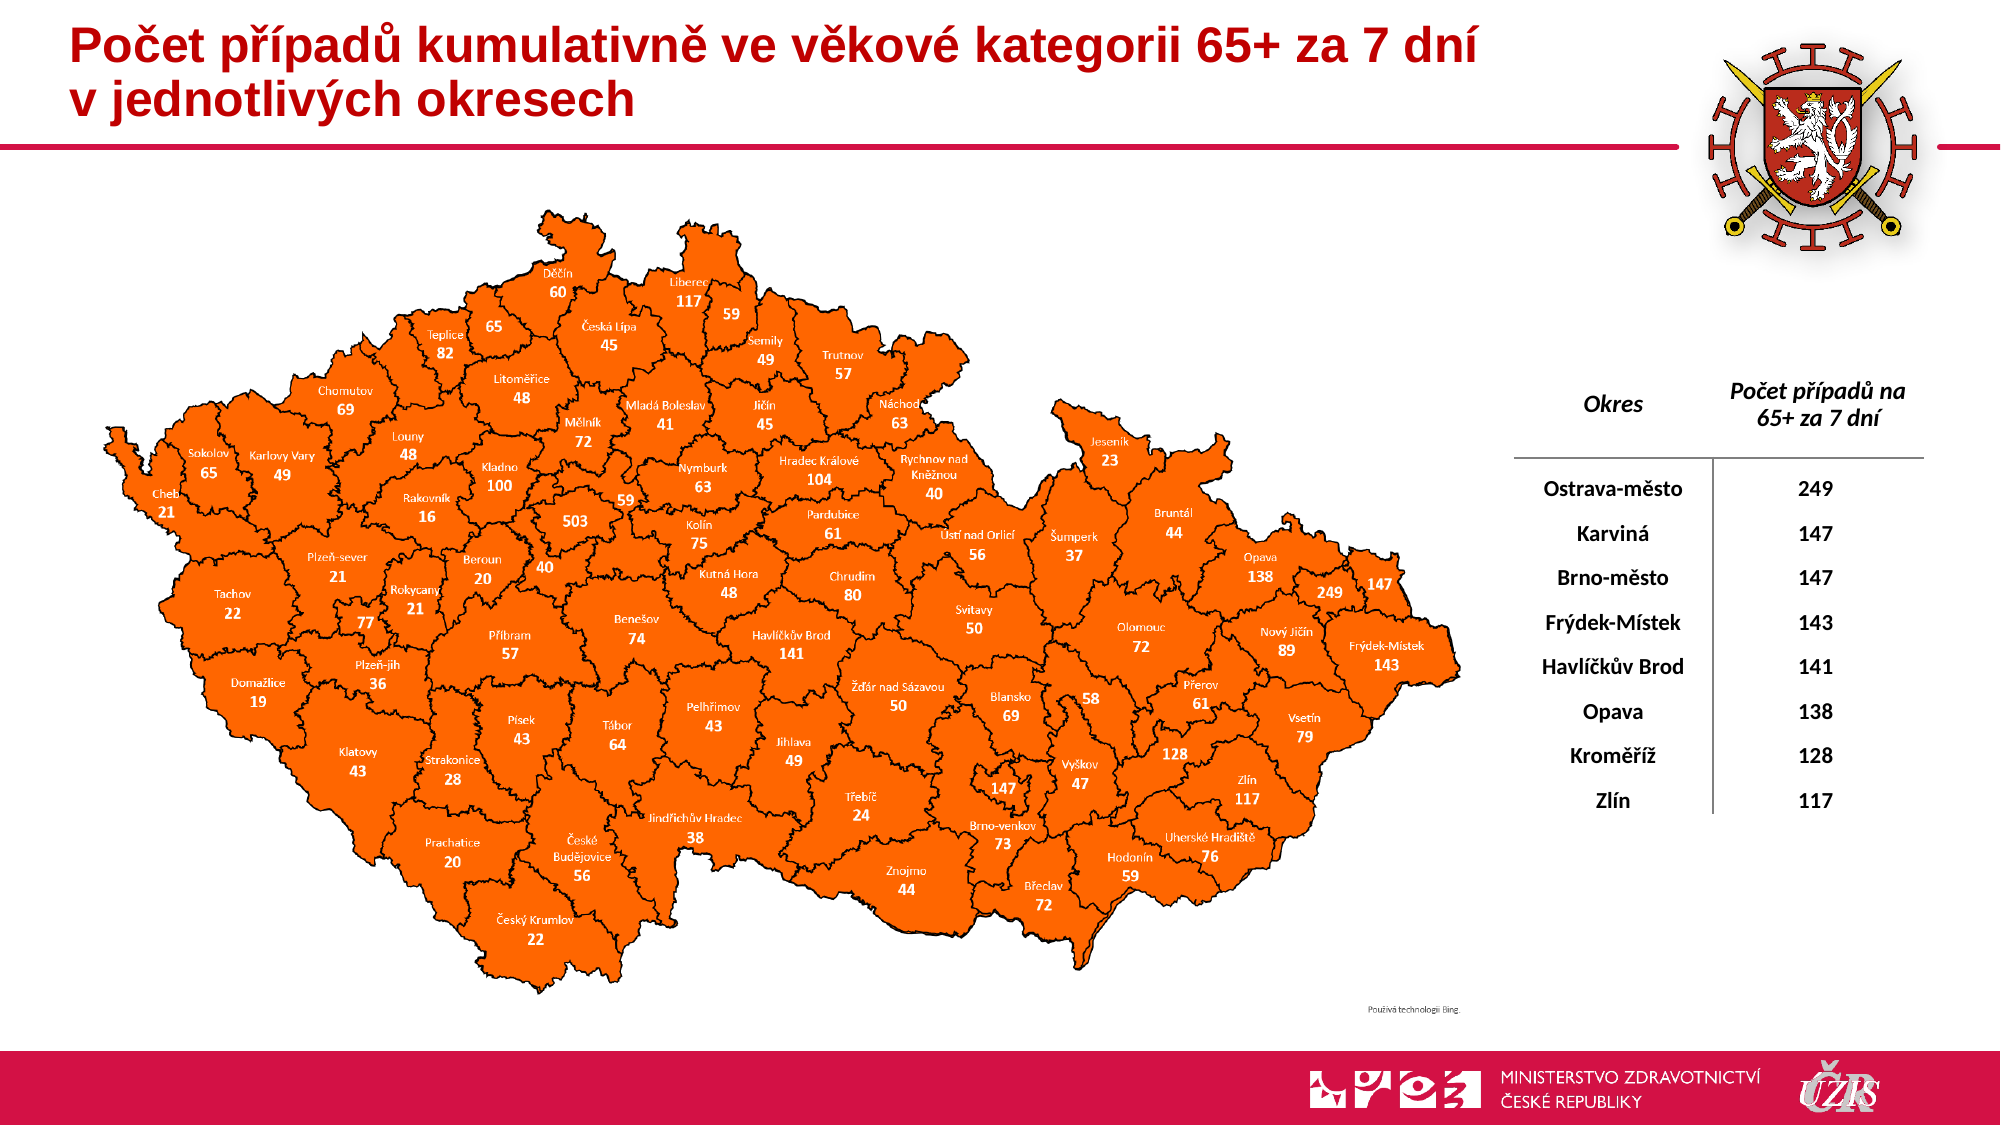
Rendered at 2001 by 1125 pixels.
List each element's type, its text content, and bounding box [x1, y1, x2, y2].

table_cell 147 [1714, 547, 1924, 591]
table_cell Havlíčkův Brod [1514, 636, 1712, 680]
picture [1778, 1050, 1901, 1125]
table_cell 128 [1714, 725, 1924, 769]
title Počet případů kumulativně ve věkové kategorii 65+ za 7 dní v jednotlivých okresech [54, 0, 1677, 147]
table_cell Ostrava-město [1514, 459, 1712, 502]
table_header Počet případů na 65+ za 7 dní [1713, 354, 1924, 457]
table_cell Kroměříž [1514, 725, 1712, 769]
table_cell Frýdek-Místek [1514, 591, 1712, 636]
table_cell 138 [1714, 680, 1924, 725]
table_cell 141 [1714, 636, 1924, 680]
table_cell Karviná [1514, 502, 1712, 547]
table_cell Opava [1514, 680, 1712, 725]
table_cell 147 [1714, 502, 1924, 547]
table_cell Brno-město [1514, 547, 1712, 591]
picture [1308, 1068, 1762, 1108]
table_cell Zlín [1514, 769, 1712, 814]
table_cell 249 [1714, 459, 1924, 502]
table_header Okres [1514, 354, 1713, 457]
table_cell 143 [1714, 591, 1924, 636]
table_cell 117 [1714, 769, 1924, 814]
picture [1702, 37, 1923, 257]
picture [103, 152, 1462, 1017]
